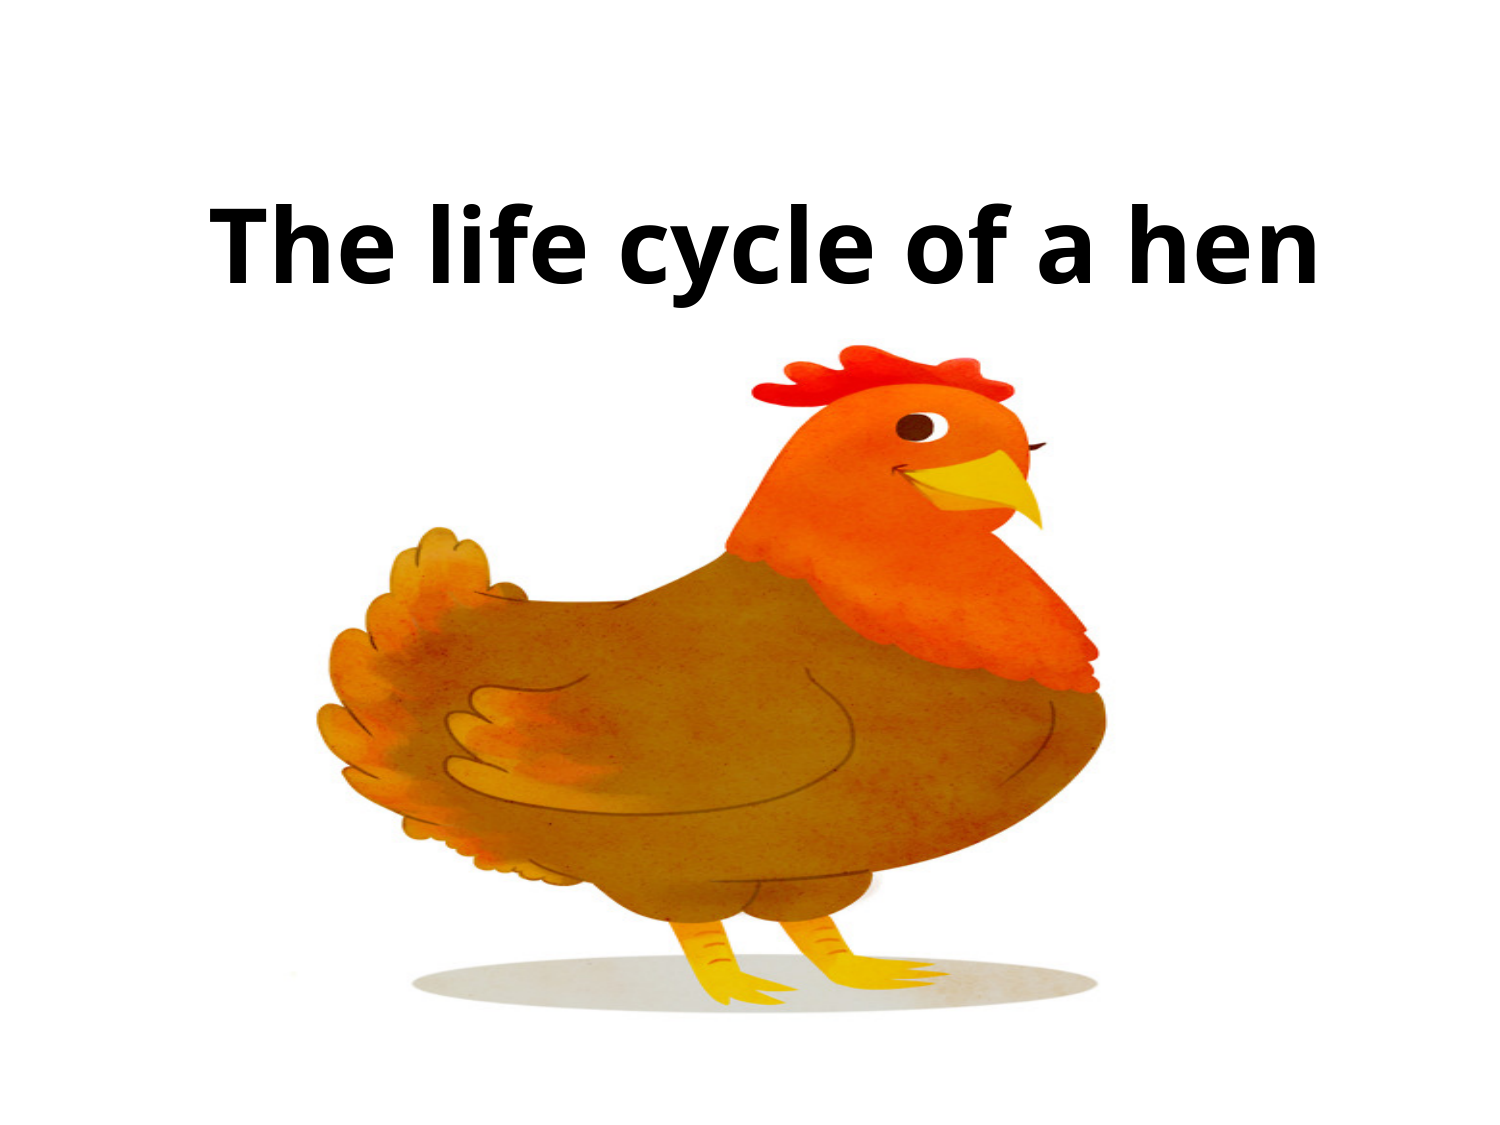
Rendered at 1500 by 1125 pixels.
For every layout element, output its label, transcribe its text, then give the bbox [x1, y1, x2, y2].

text_box The life cycle of a hen [194, 172, 1338, 311]
picture [268, 338, 1231, 1052]
